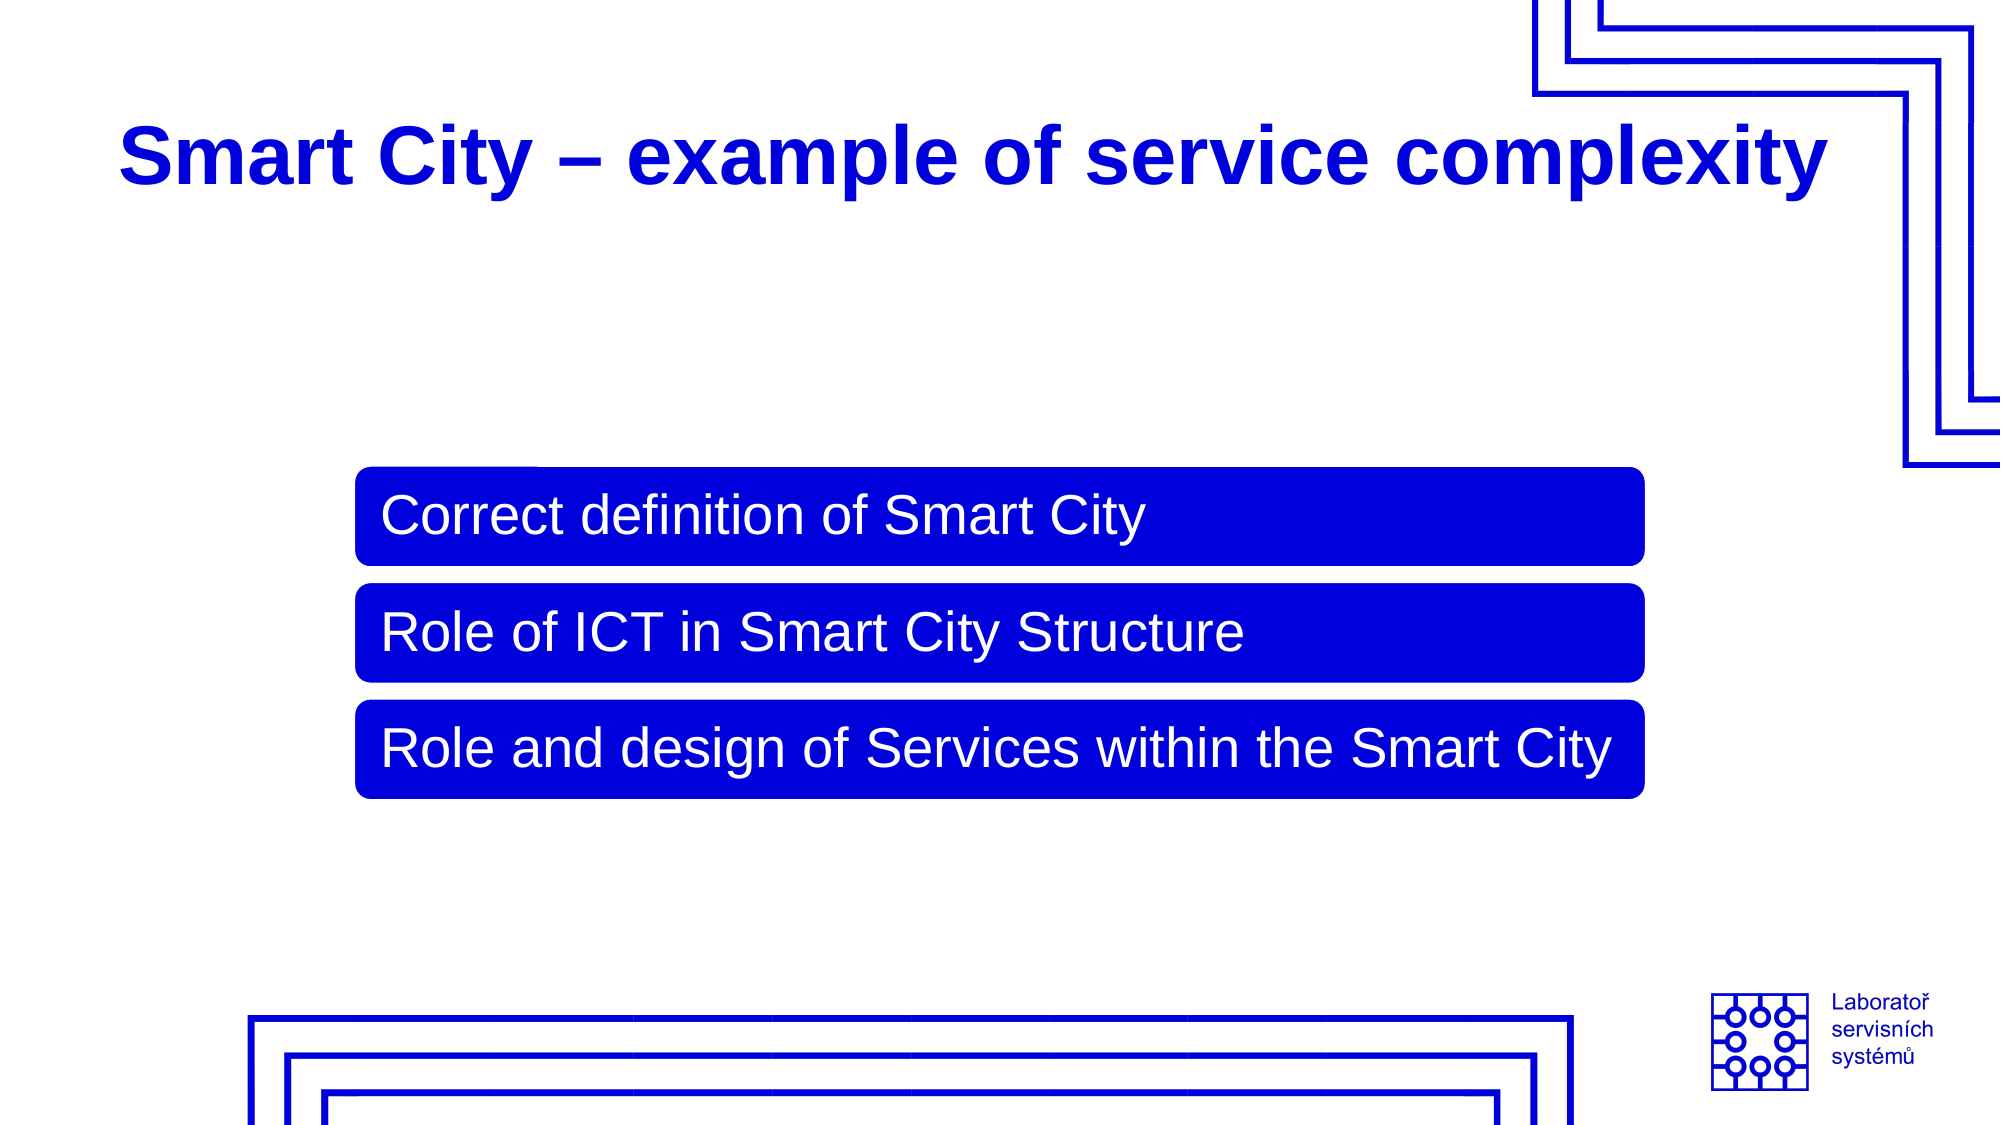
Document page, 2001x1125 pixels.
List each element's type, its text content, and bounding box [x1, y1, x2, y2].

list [352, 364, 1648, 901]
picture [1711, 990, 1946, 1091]
picture [1532, 0, 2000, 468]
picture [245, 1015, 1576, 1125]
title Smart City – example of service complexity [118, 118, 1883, 193]
